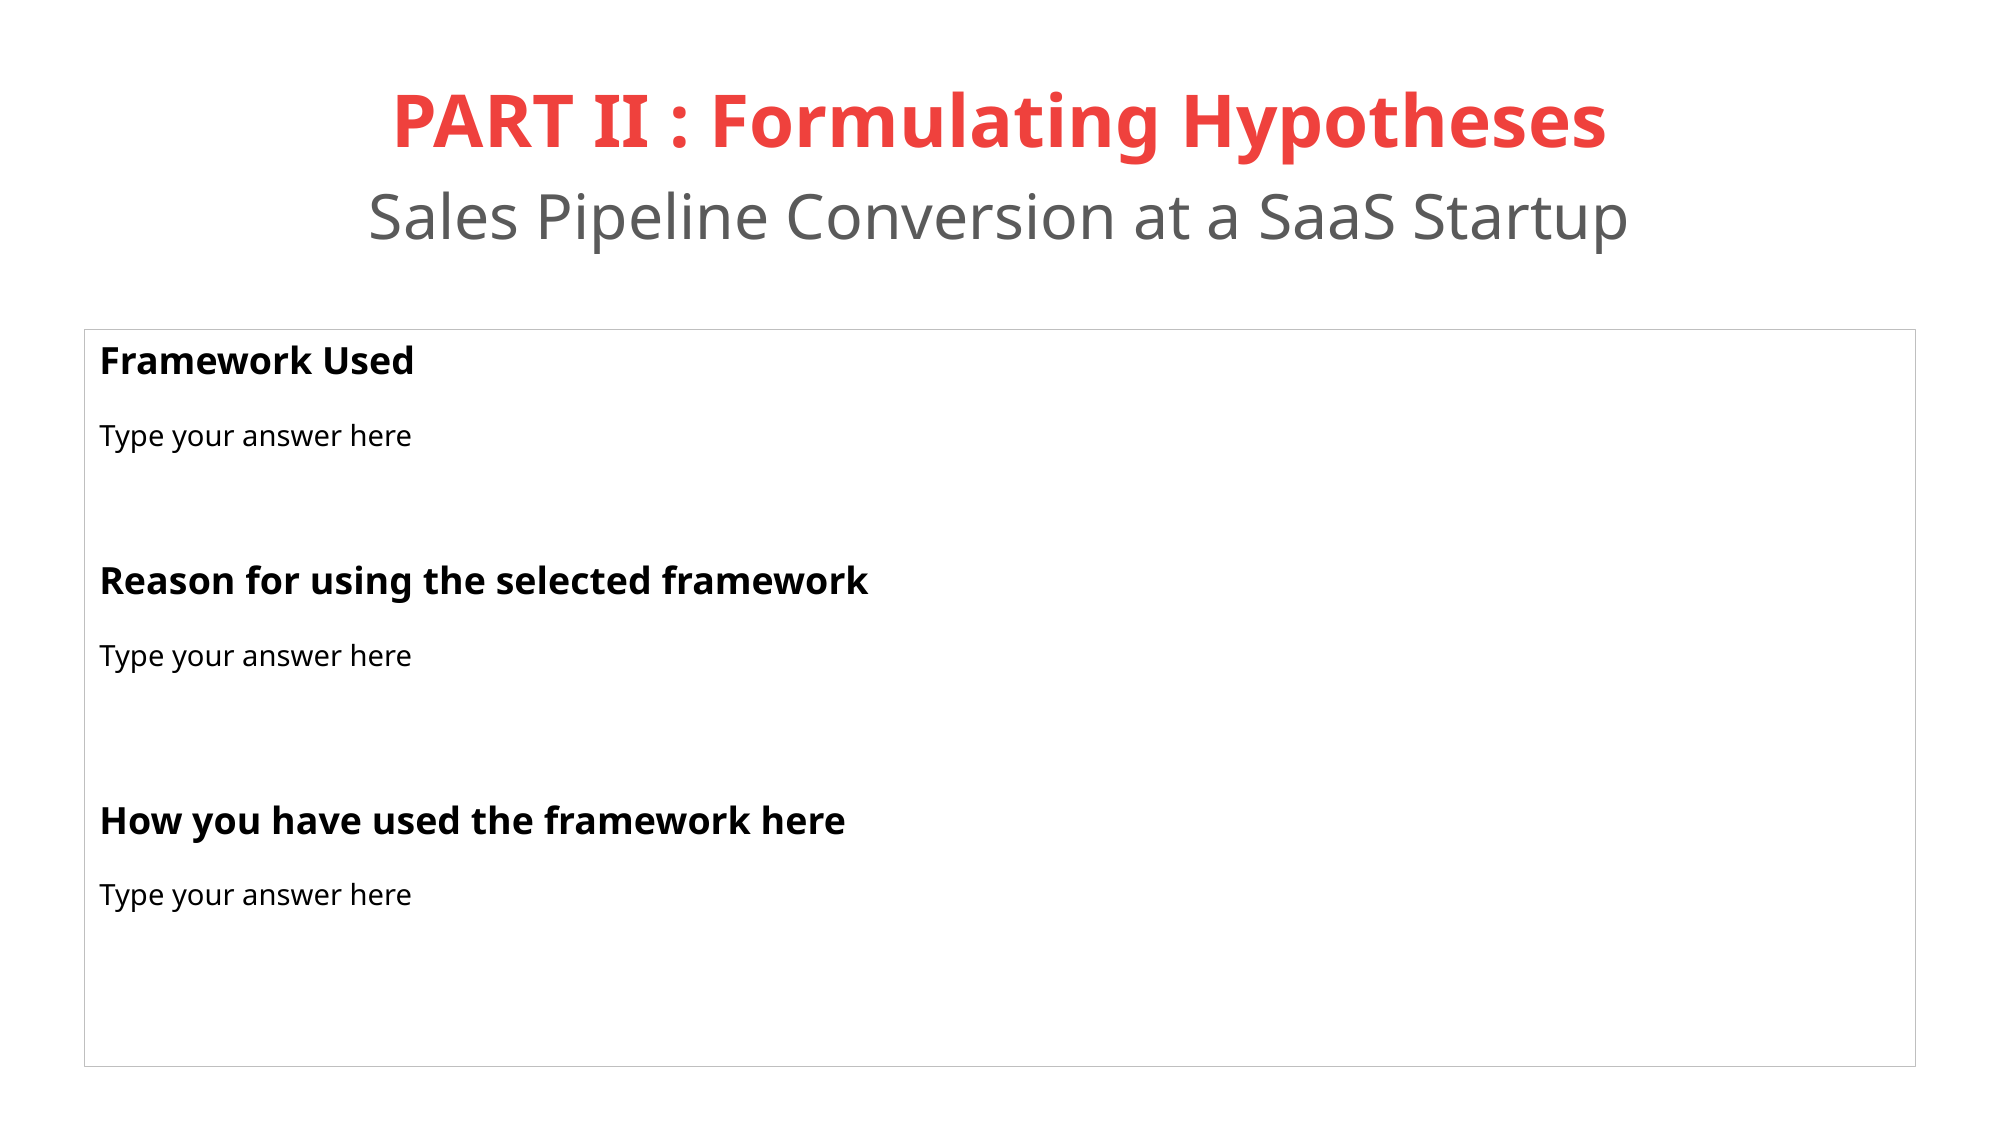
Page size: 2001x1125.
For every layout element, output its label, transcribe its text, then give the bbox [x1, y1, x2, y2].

title PART II : Formulating Hypotheses Sales Pipeline Conversion at a SaaS Startup [137, 59, 1863, 278]
text_box Framework Used Type your answer here Reason for using the selected framework Type your answer here How you have used the framework here Type your answer here [84, 329, 1916, 1067]
